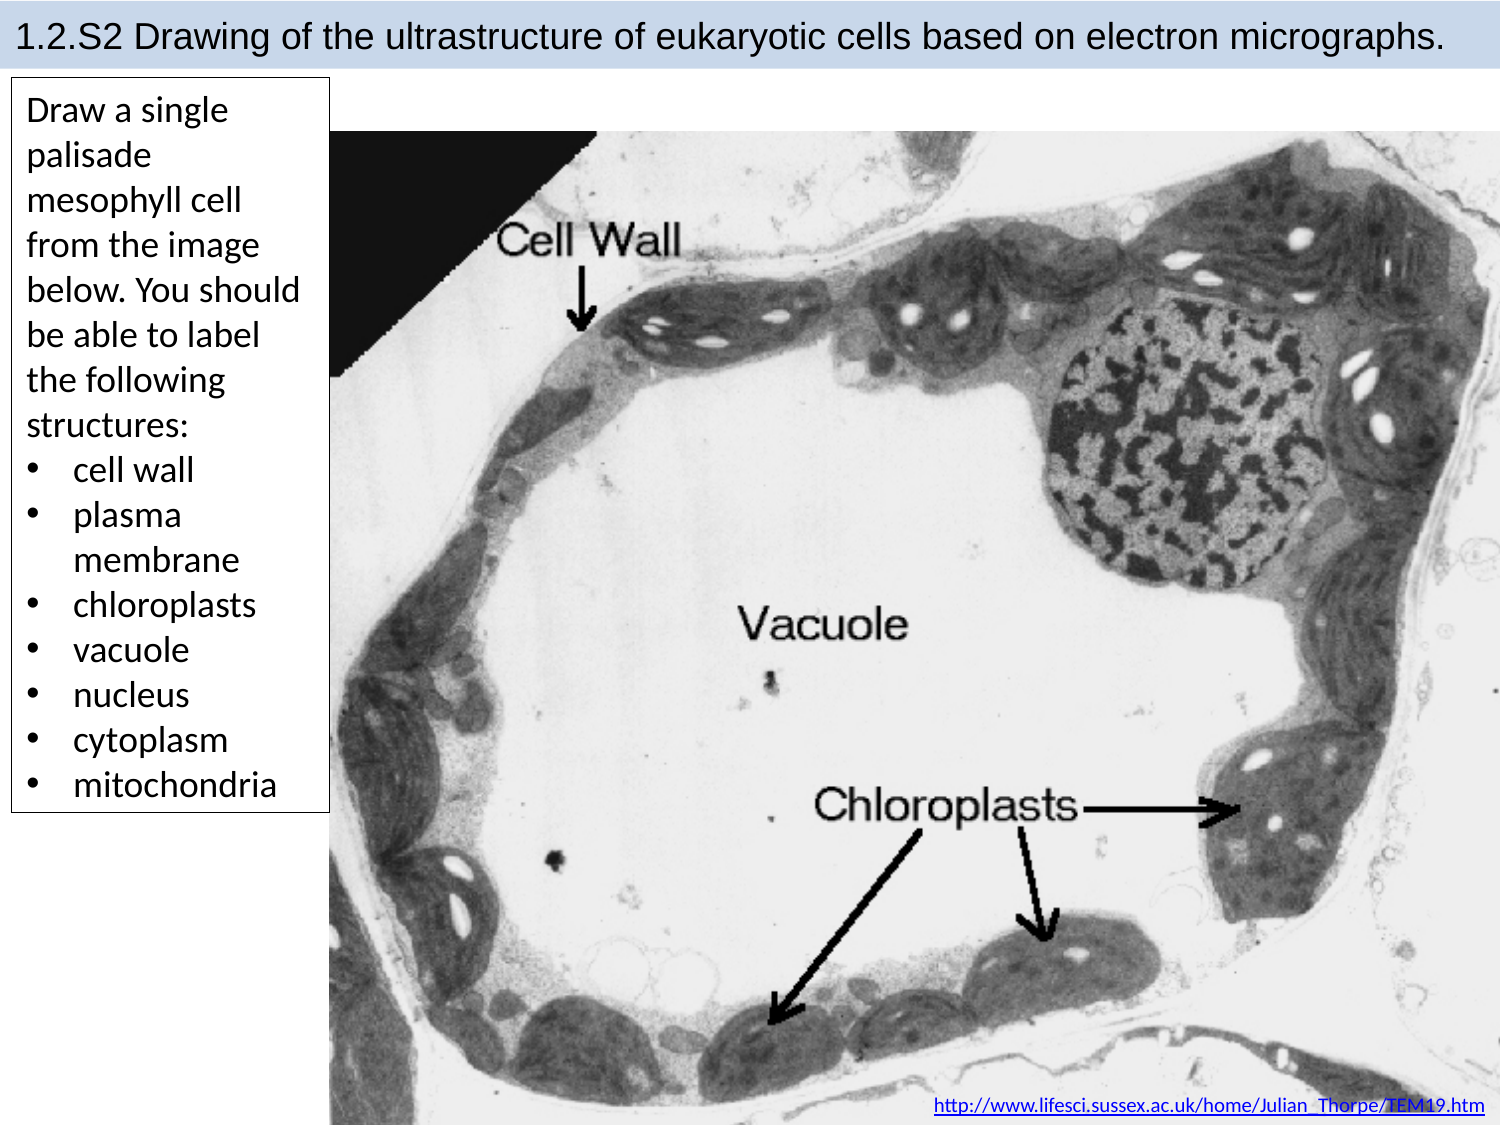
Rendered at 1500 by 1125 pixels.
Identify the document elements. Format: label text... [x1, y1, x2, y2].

title 1.2.S2 Drawing of the ultrastructure of eukaryotic cells based on electron micrographs. [0, 0, 1500, 69]
picture [328, 131, 1500, 1125]
text_box Draw a single palisade mesophyll cell from the image below. You should be able to label the following structures: cell wall plasma membrane chloroplasts vacuole nucleus cytoplasm mitochondria [11, 77, 330, 813]
